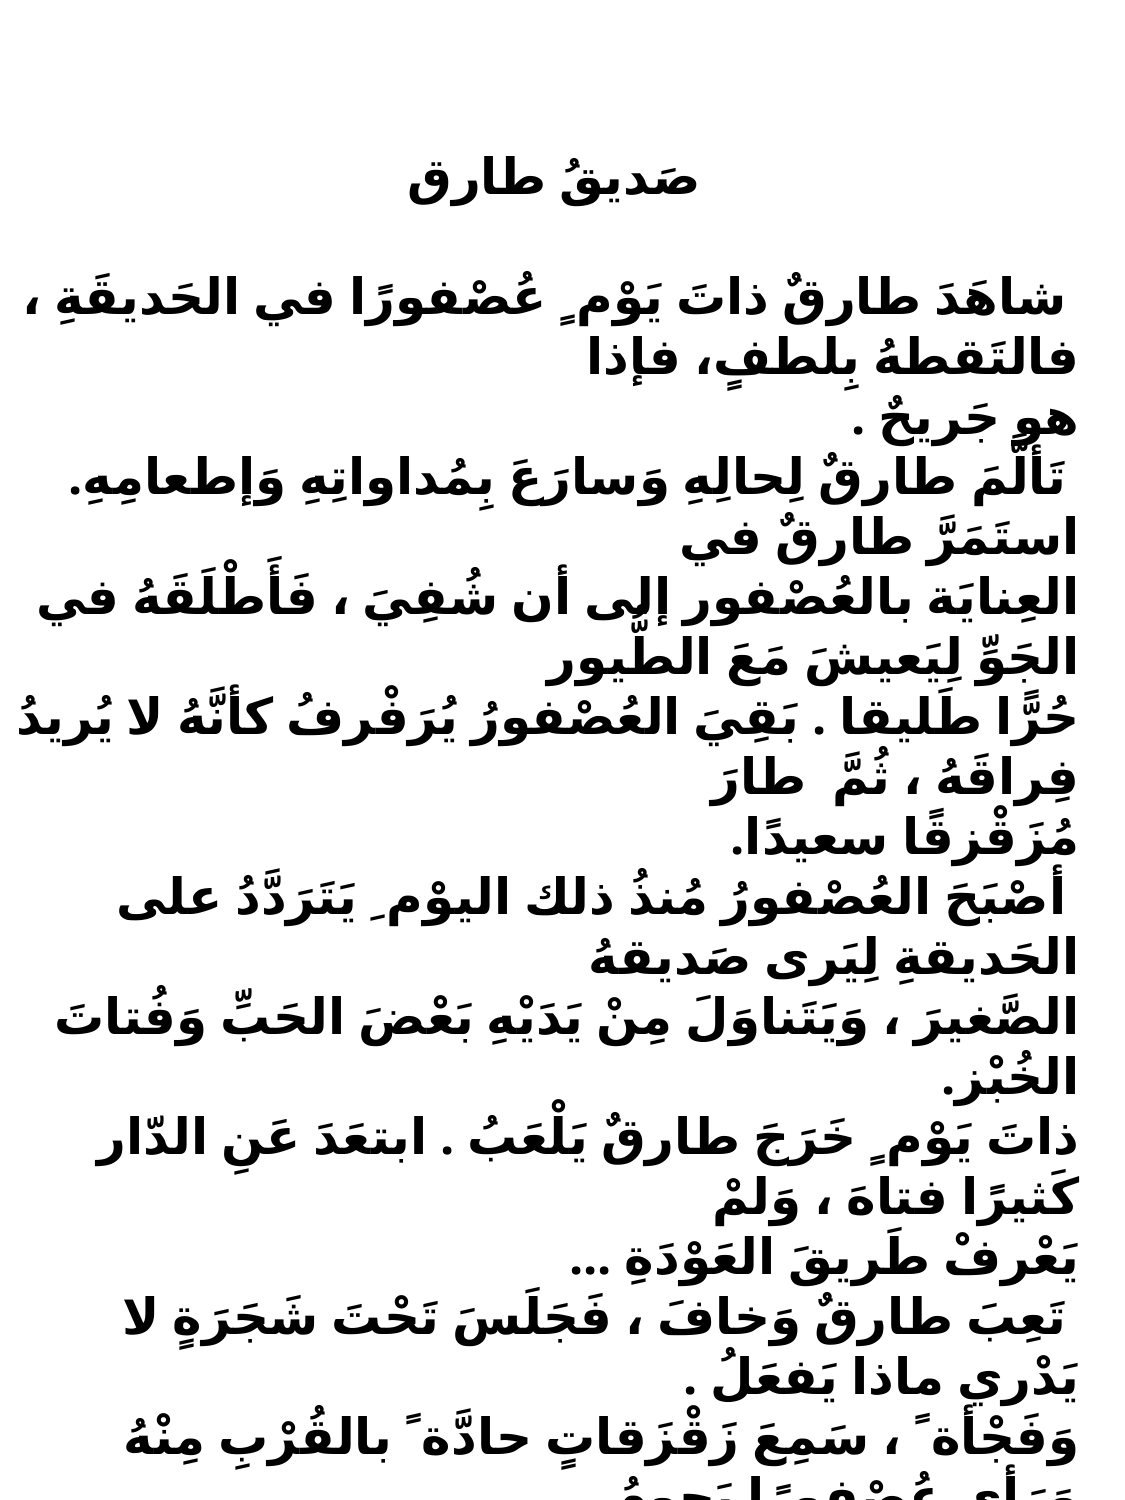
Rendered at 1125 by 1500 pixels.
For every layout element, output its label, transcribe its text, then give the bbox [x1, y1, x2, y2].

text_box صَديقُ طارق شاهَدَ طارقٌ ذاتَ يَوْم ٍ عُصْفورًا في الحَديقَةِ ، فالتَقطهُ بِلطفٍ، فإذا هو جَريحٌ . تَألَّمَ طارقٌ لِحالِهِ وَسارَعَ بِمُداواتِهِ وَإطعامِهِ. استَمَرَّ طارقٌ في العِنايَة بالعُصْفور إلى أن شُفِيَ ، فَأَطْلَقَهُ في الجَوِّ لِيَعيشَ مَعَ الطُّيور حُرًّا طَليقا . بَقِيَ العُصْفورُ يُرَفْرفُ كأنَّهُ لا يُريدُ فِراقَهُ ، ثُمَّ طارَ مُزَقْزقًا سعيدًا. أصْبَحَ العُصْفورُ مُنذُ ذلك اليوْم ِ يَتَرَدَّدُ على الحَديقةِ لِيَرى صَديقهُ الصَّغيرَ ، وَيَتَناوَلَ مِنْ يَدَيْهِ بَعْضَ الحَبِّ وَفُتاتَ الخُبْز. ذاتَ يَوْم ٍ خَرَجَ طارقٌ يَلْعَبُ . ابتعَدَ عَنِ الدّار كَثيرًا فتاهَ ، وَلمْ يَعْرفْ طَريقَ العَوْدَةِ ... تَعِبَ طارقٌ وَخافَ ، فَجَلَسَ تَحْتَ شَجَرَةٍ لا يَدْري ماذا يَفعَلُ . وَفَجْأة ً ، سَمِعَ زَقْزَقاتٍ حادَّة ً بالقُرْبِ مِنْهُ وَرَأى عُصْفورًا يَحومُ حَوْلَهُ وَيُصَفِّقُ بِجَناحَيْهِ الصَّغيرين ِ فَرَحًا بِلِقائِهِ . قامَ طارقٌ مِنْ مَكانهِ ، وَجَرى وَراءَ العُصْفور ، وَلَمّا دَنا مِنْهُ طارَ. صارَ العُصْفورُ يَطيرُ كُلَّما اقتَرَبَ مِنْهُ صاحِبُهُ مُزَقزقا كَأنَّهُ يَقولُ لَهُ : " اتبعْني وَلا تَخَفْ " إلى أن وَصَلَ بِهِ إلى المَنْزل ِ. [0, 137, 1095, 1500]
